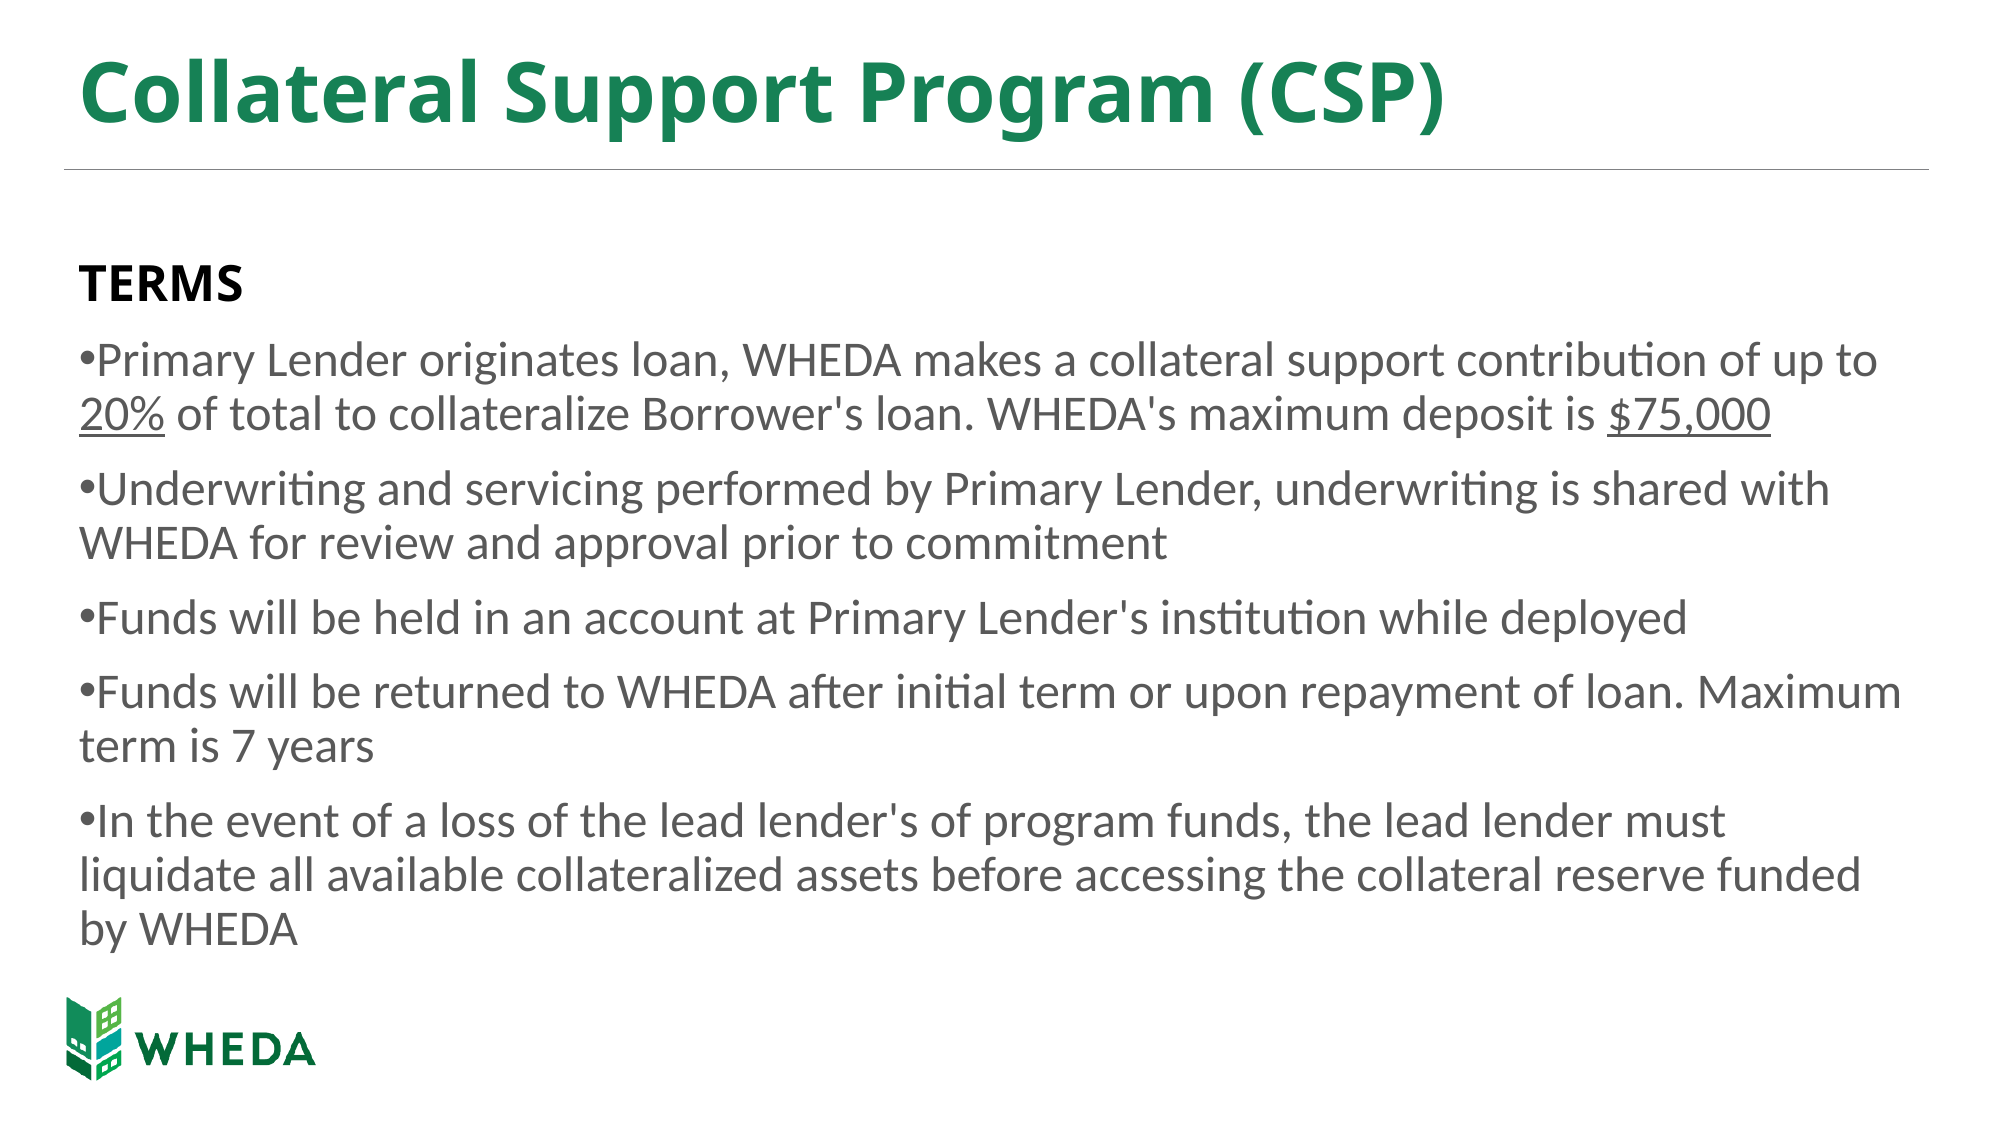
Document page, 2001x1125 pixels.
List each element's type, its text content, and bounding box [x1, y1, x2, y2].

title Collateral Support Program (CSP) [64, 53, 1929, 139]
list TERMS Primary Lender originates loan, WHEDA makes a collateral support contribution of up to 20% of total to collateralize Borrower's loan​. WHEDA's maximum deposit is $75,000 Underwriting and servicing performed by Primary Lender, underwriting is shared with WHEDA for review and approval prior to commitment​ Funds will be held in an account at Primary Lender's institution while deployed Funds will be returned to WHEDA after initial term or upon repayment of loan. Maximum term is 7 years In the event of a loss of the lead lender's of program funds, the lead lender must liquidate all available collateralized assets before accessing the collateral reserve funded by WHEDA [64, 250, 1930, 998]
picture [65, 998, 317, 1085]
